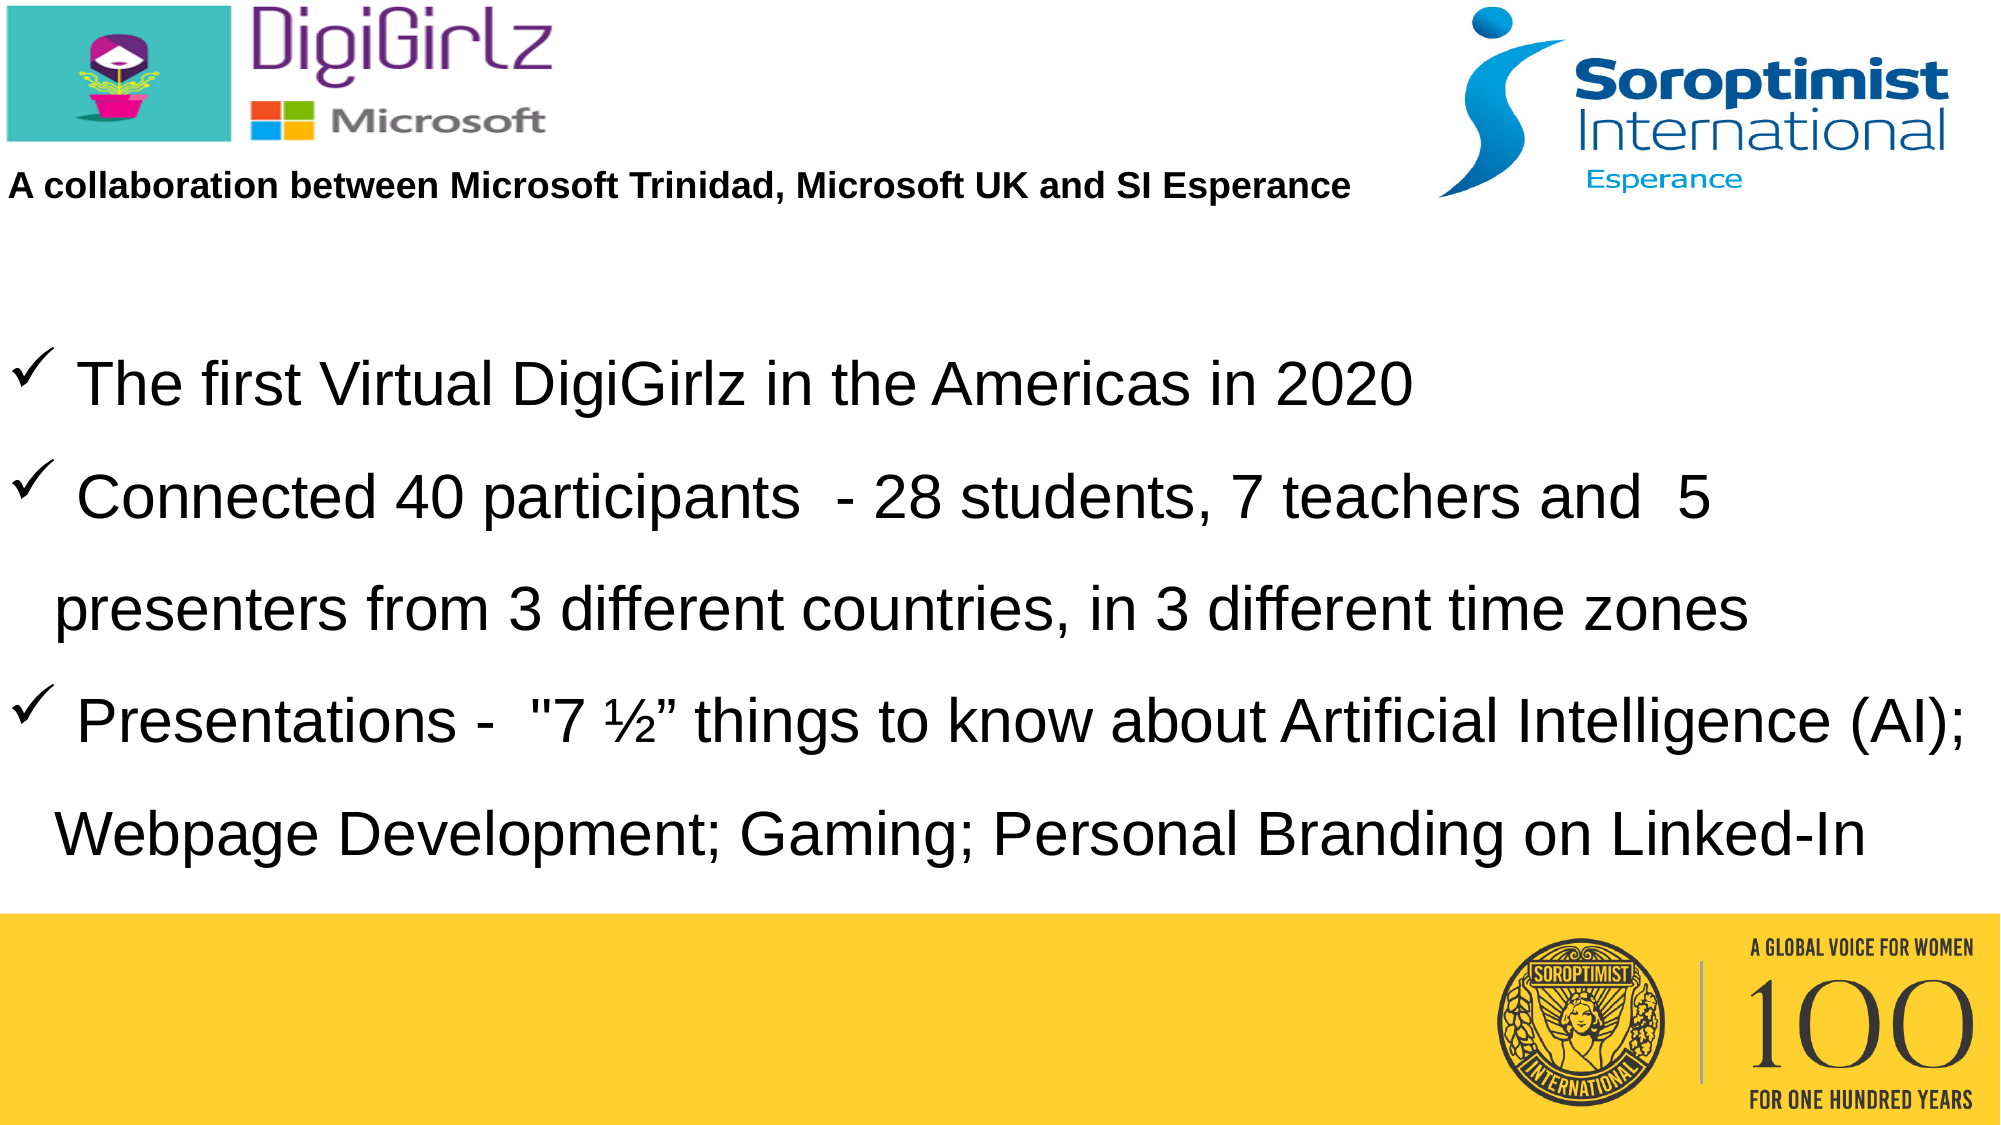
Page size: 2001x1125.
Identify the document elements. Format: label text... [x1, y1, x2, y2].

picture [0, 0, 573, 162]
picture [1497, 938, 1973, 1109]
text_box The first Virtual DigiGirlz in the Americas in 2020 Connected 40 participants - 28 students, 7 teachers and 5 presenters from 3 different countries, in 3 different time zones Presentations - "7 ½” things to know about Artificial Intelligence (AI); Webpage Development; Gaming; Personal Branding on Linked-In [0, 298, 1995, 876]
text_box [0, 913, 2000, 1125]
text_box A collaboration between Microsoft Trinidad, Microsoft UK and SI Esperance [0, 153, 1414, 214]
picture [1413, 0, 1995, 201]
